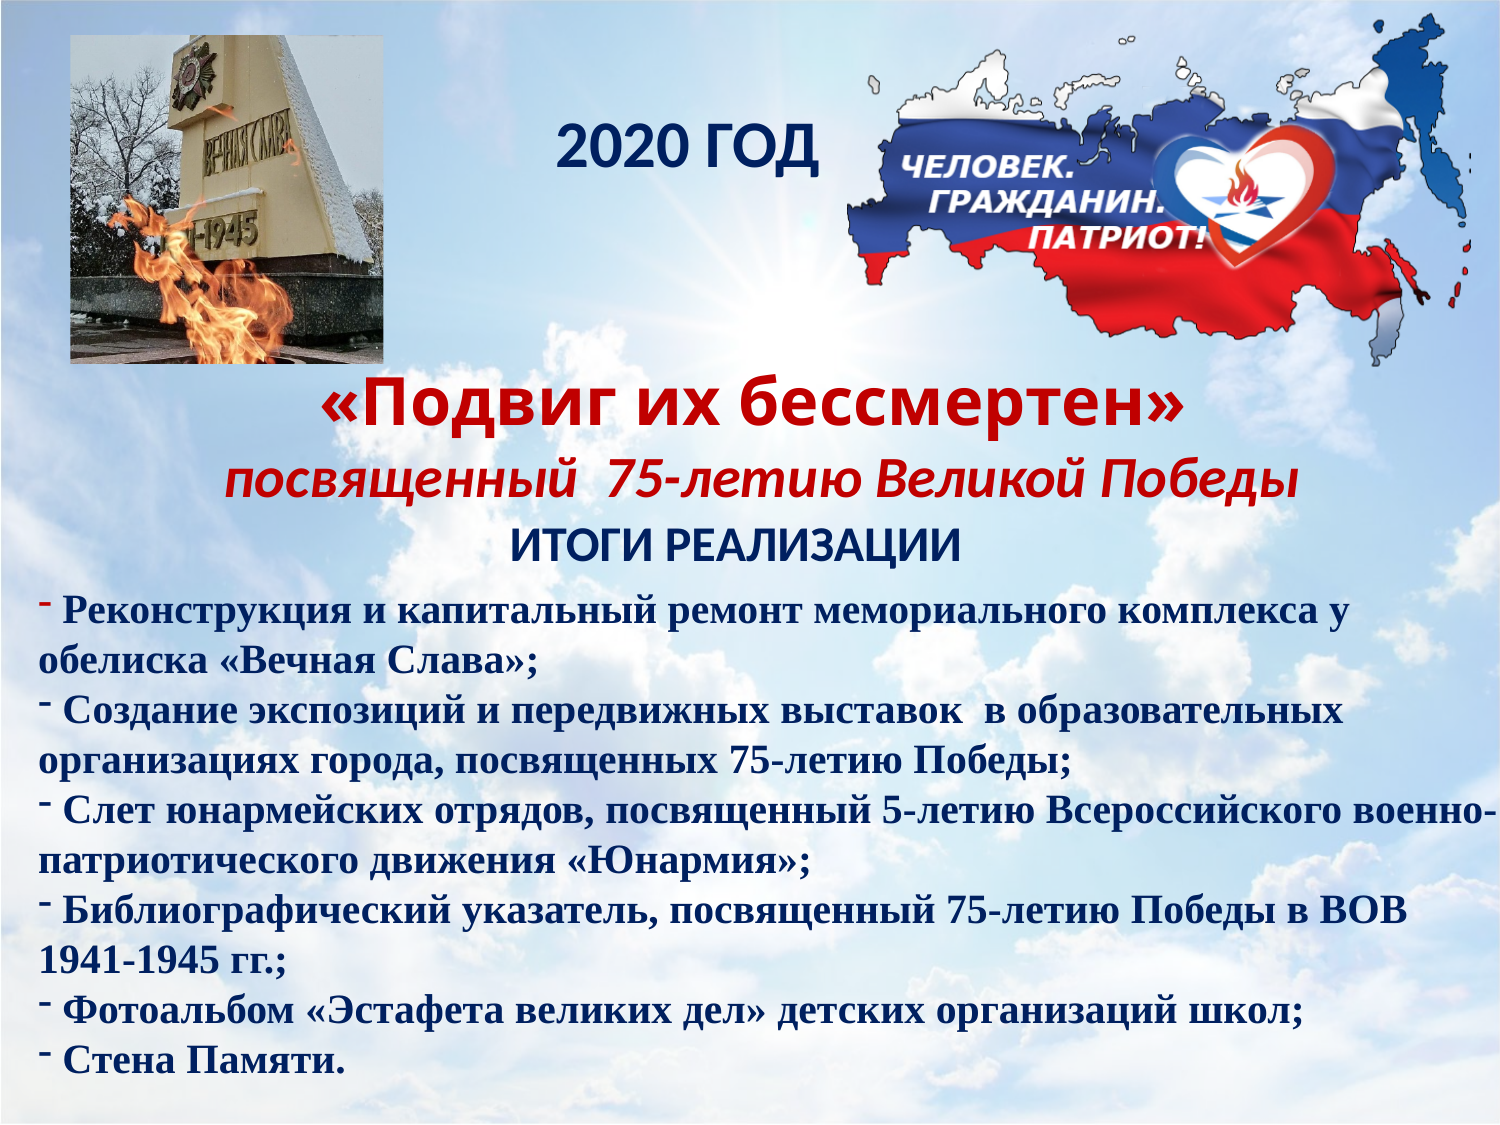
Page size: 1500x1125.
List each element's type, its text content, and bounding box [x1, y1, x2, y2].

text_box 2020 год [540, 93, 837, 189]
picture [70, 34, 384, 364]
picture [847, 0, 1471, 376]
text_box Реконструкция и капитальный ремонт мемориального комплекса у обелиска «Вечная Слава»; Создание экспозиций и передвижных выставок в образовательных организациях города, посвященных 75-летию Победы; Слет юнармейских отрядов, посвященный 5-летию Всероссийского военно-патриотического движения «Юнармия»; Библиографический указатель, посвященный 75-летию Победы в ВОВ 1941-1945 гг.; Фотоальбом «Эстафета великих дел» детских организаций школ; Стена Памяти. [23, 574, 1500, 1090]
text_box ИТОГИ РЕАЛИЗАЦИИ [494, 503, 977, 574]
text_box «Подвиг их бессмертен» посвященный 75-летию Великой Победы [0, 351, 1500, 567]
